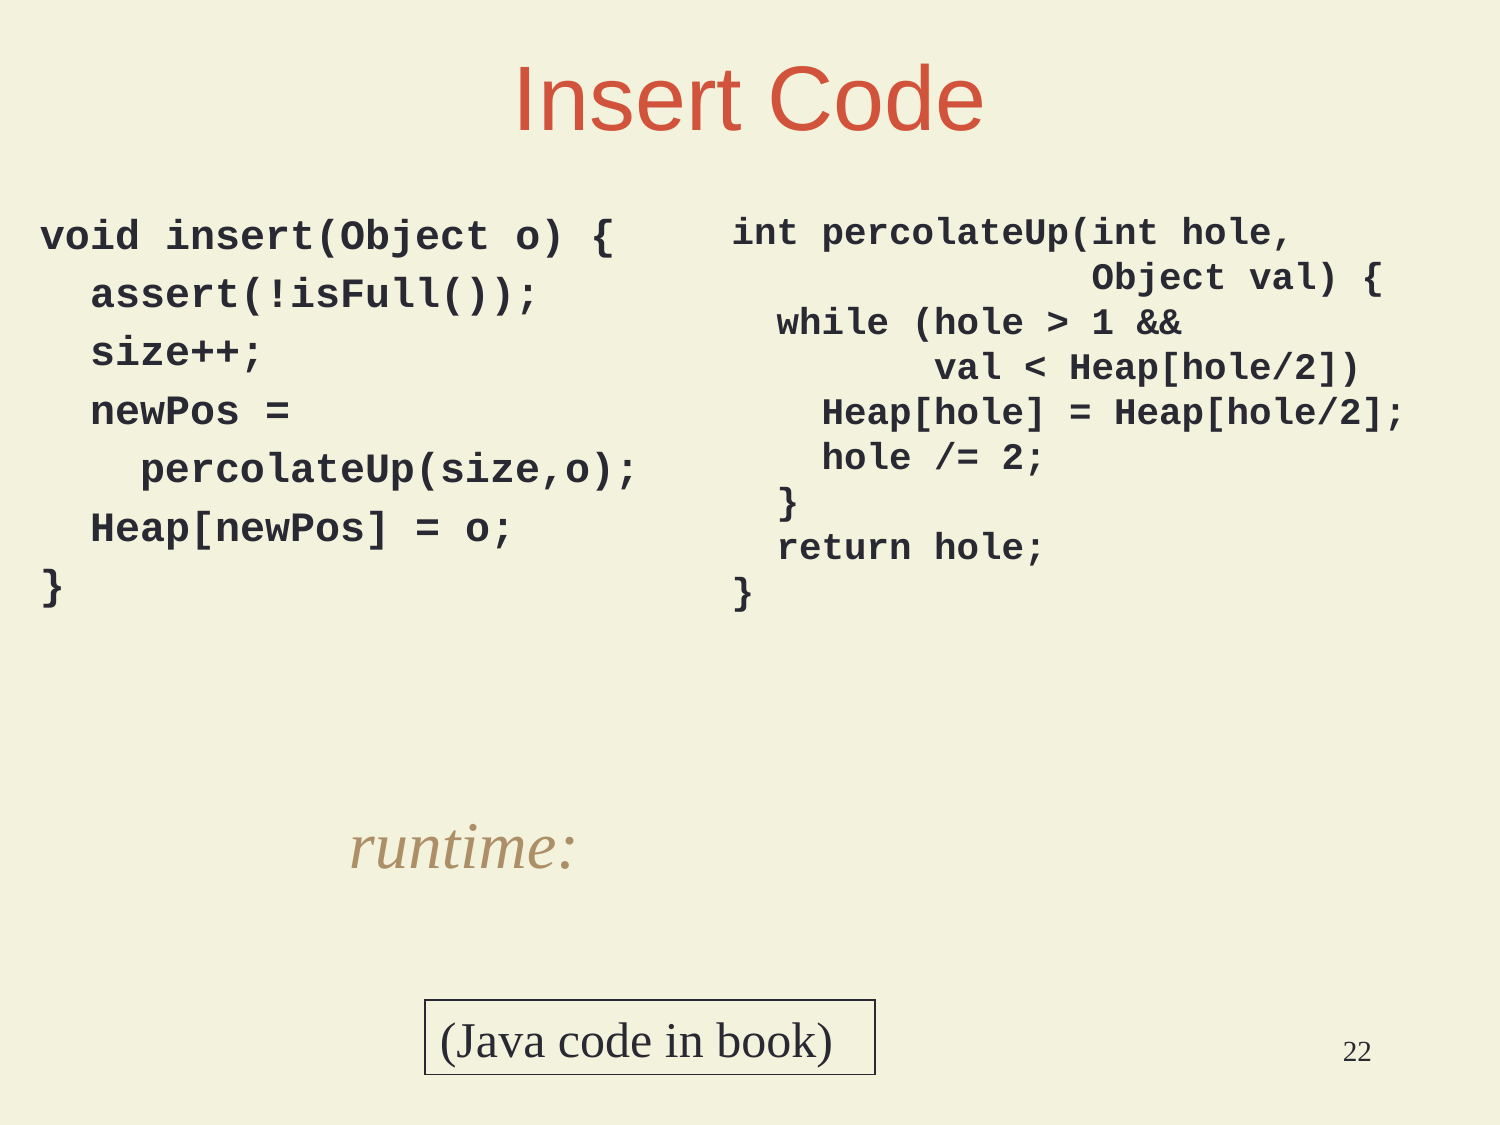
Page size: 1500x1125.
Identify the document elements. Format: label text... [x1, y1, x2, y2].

slide_number 22 [1074, 1025, 1388, 1100]
title Insert Code [112, 0, 1388, 188]
text_box int percolateUp(int hole, Object val) { while (hole > 1 && val < Heap[hole/2]) Heap[hole] = Heap[hole/2]; hole /= 2; } return hole; } [716, 199, 1422, 620]
text_box (Java code in book) [424, 999, 875, 1075]
list void insert(Object o) { assert(!isFull()); size++; newPos = percolateUp(size,o); Heap[newPos] = o; } [24, 200, 688, 875]
text_box runtime: [334, 794, 594, 890]
